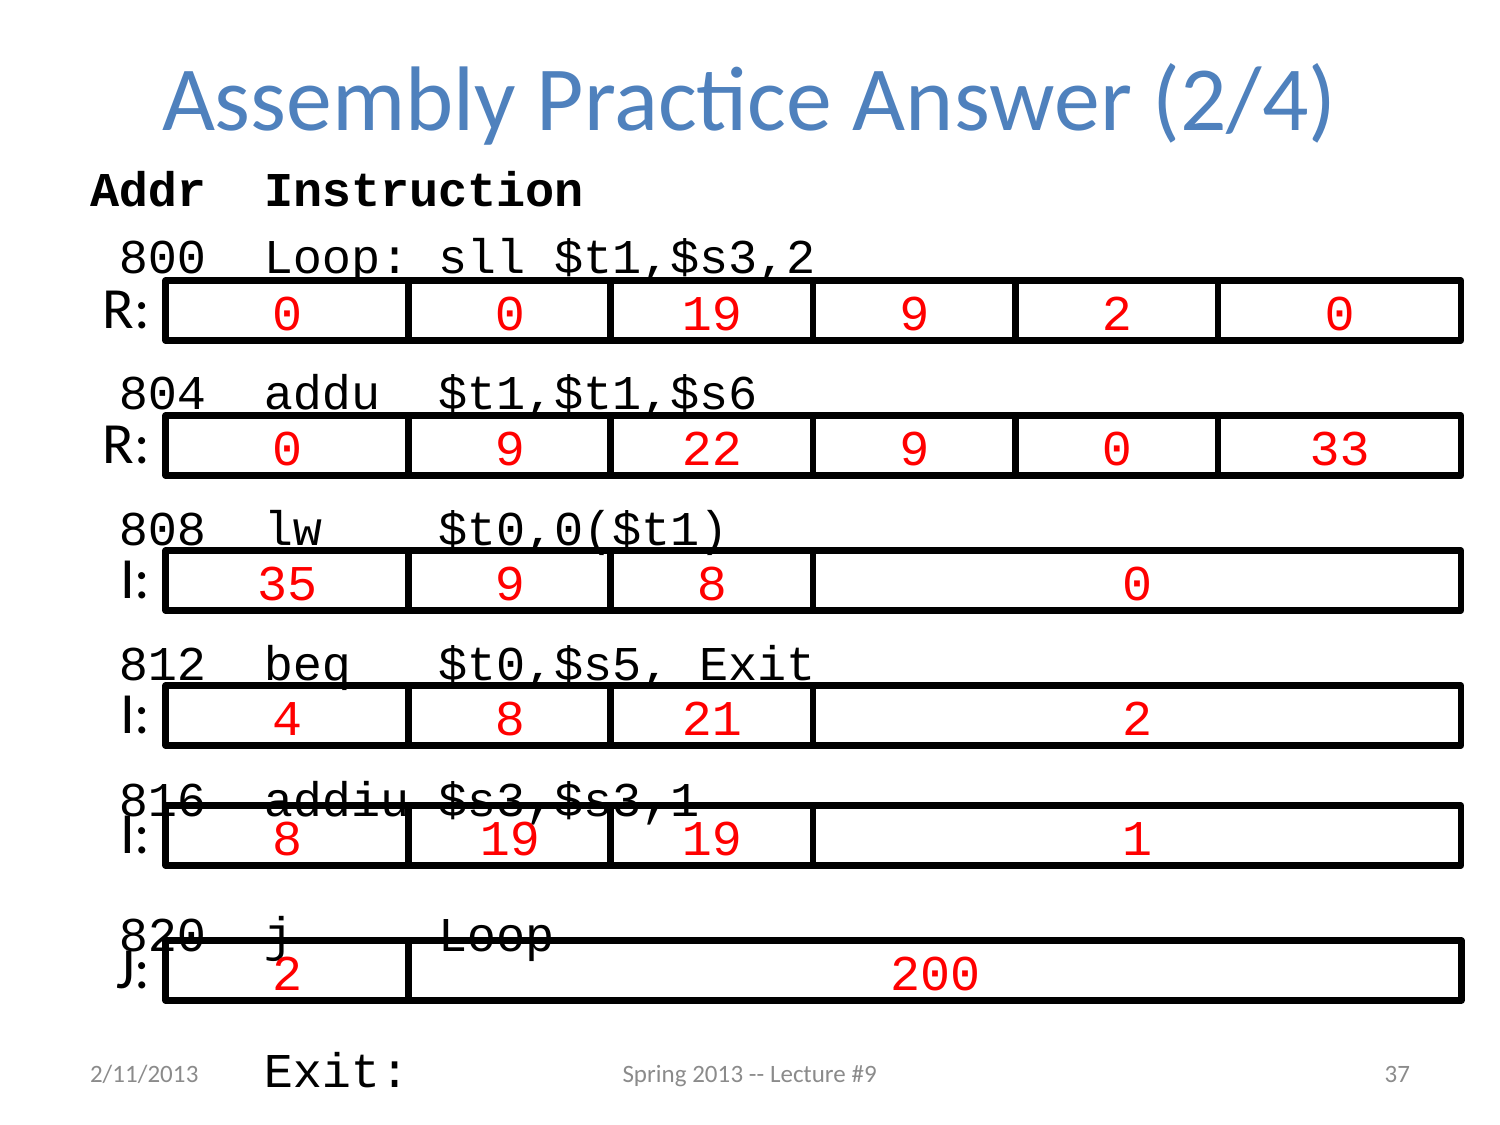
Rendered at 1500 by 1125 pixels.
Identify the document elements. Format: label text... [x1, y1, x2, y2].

footer Spring 2013 -- Lecture #9 [512, 1042, 988, 1103]
slide_number 37 [1074, 1042, 1425, 1103]
title Assembly Practice Answer (2/4) [75, 0, 1425, 149]
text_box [104, 674, 1462, 746]
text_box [87, 269, 1462, 341]
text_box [104, 539, 1462, 611]
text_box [87, 404, 1462, 476]
list Addr Instruction 800 Loop: sll $t1,$s3,2 804 addu $t1,$t1,$s6 808 lw $t0,0($t1) 812 beq $t0,$s5, Exit 816 addiu $s3,$s3,1 820 j Loop Exit: [75, 149, 1425, 1110]
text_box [104, 794, 1462, 866]
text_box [100, 929, 1462, 1001]
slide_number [75, 1042, 425, 1103]
